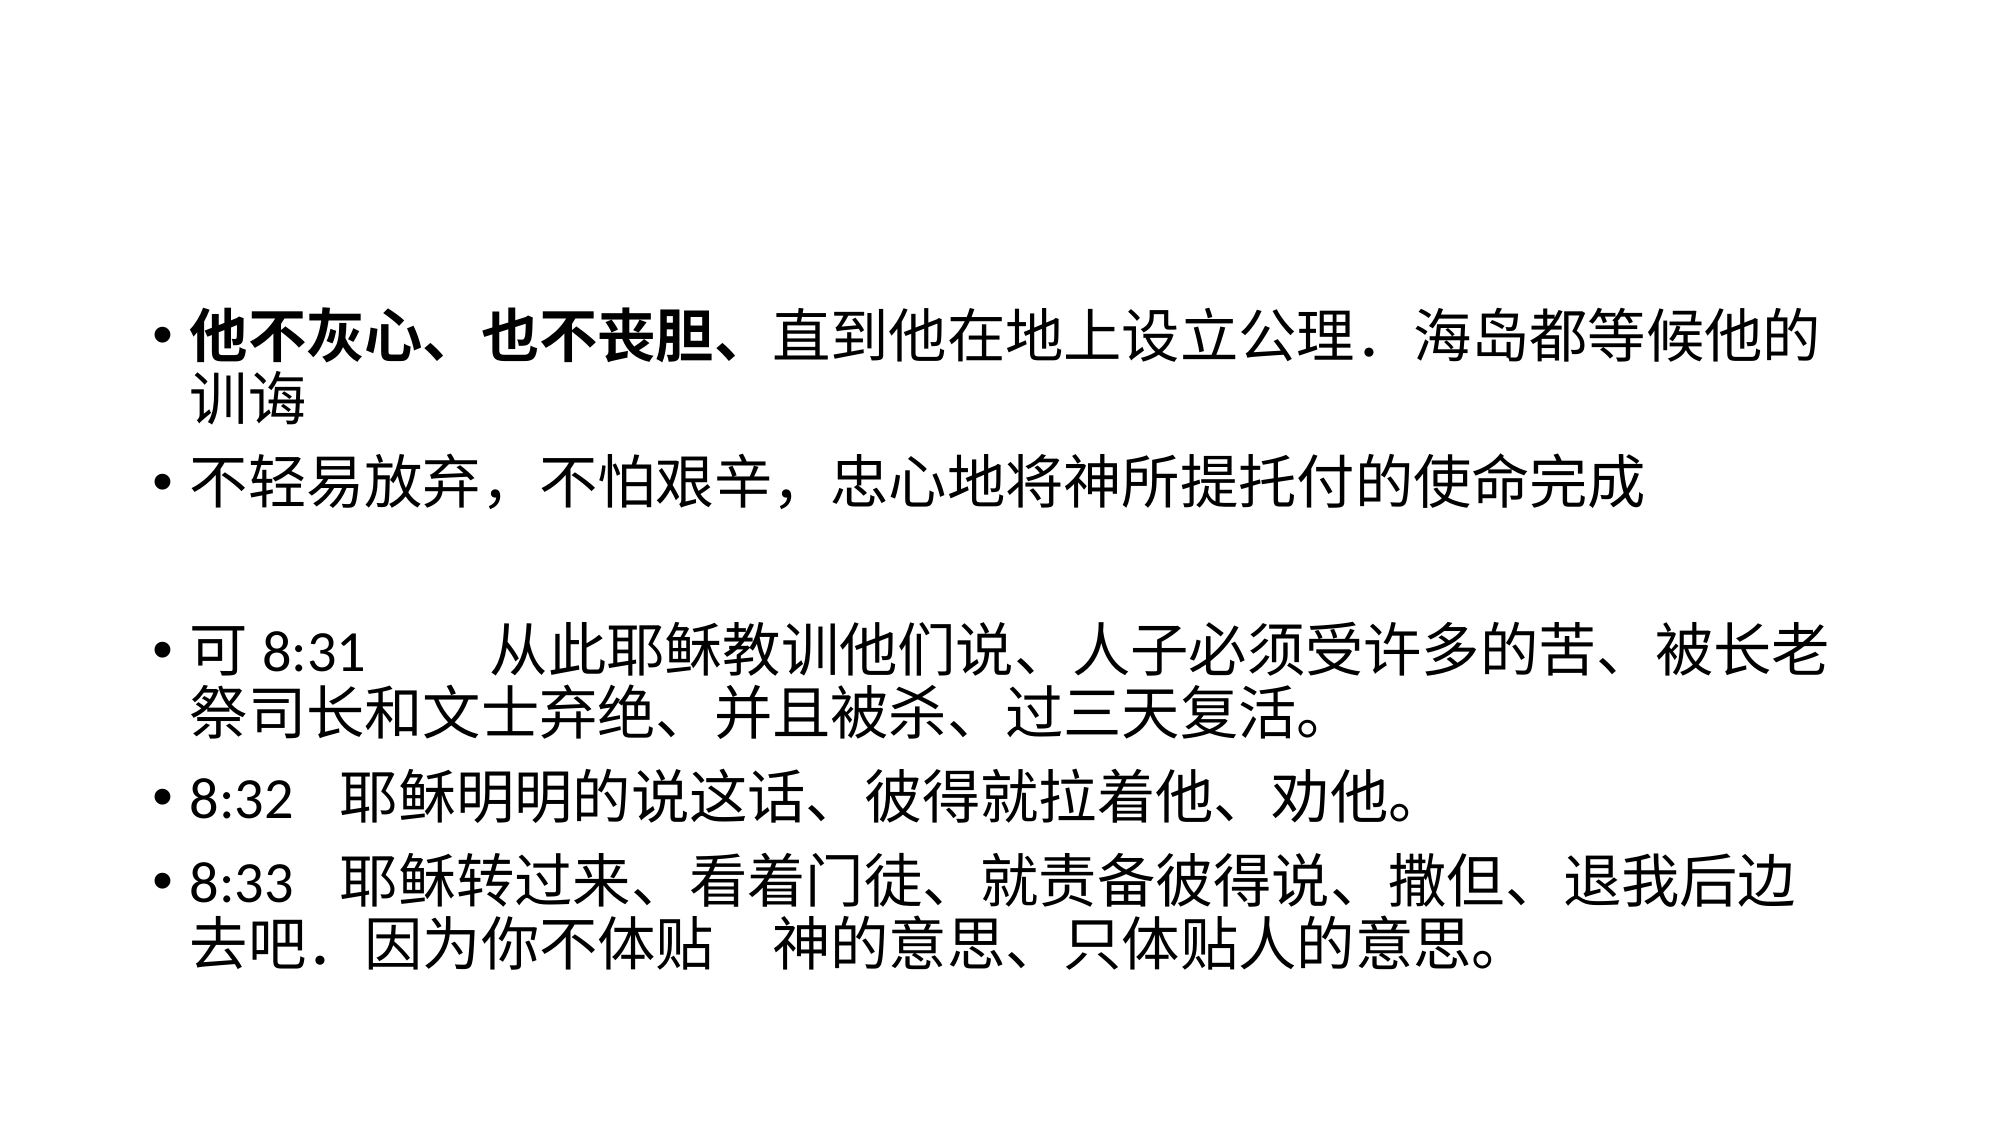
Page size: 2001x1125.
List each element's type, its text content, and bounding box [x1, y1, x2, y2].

list 他不灰心、也不丧胆、直到他在地上设立公理．海岛都等候他的训诲 不轻易放弃，不怕艰辛，忠心地将神所提托付的使命完成 可8:31 从此耶稣教训他们说、人子必须受许多的苦、被长老祭司长和文士弃绝、并且被杀、过三天复活。 8:32 耶稣明明的说这话、彼得就拉着他、劝他。 8:33 耶稣转过来、看着门徒、就责备彼得说、撒但、退我后边去吧．因为你不体贴 神的意思、只体贴人的意思。 [137, 299, 1863, 1014]
